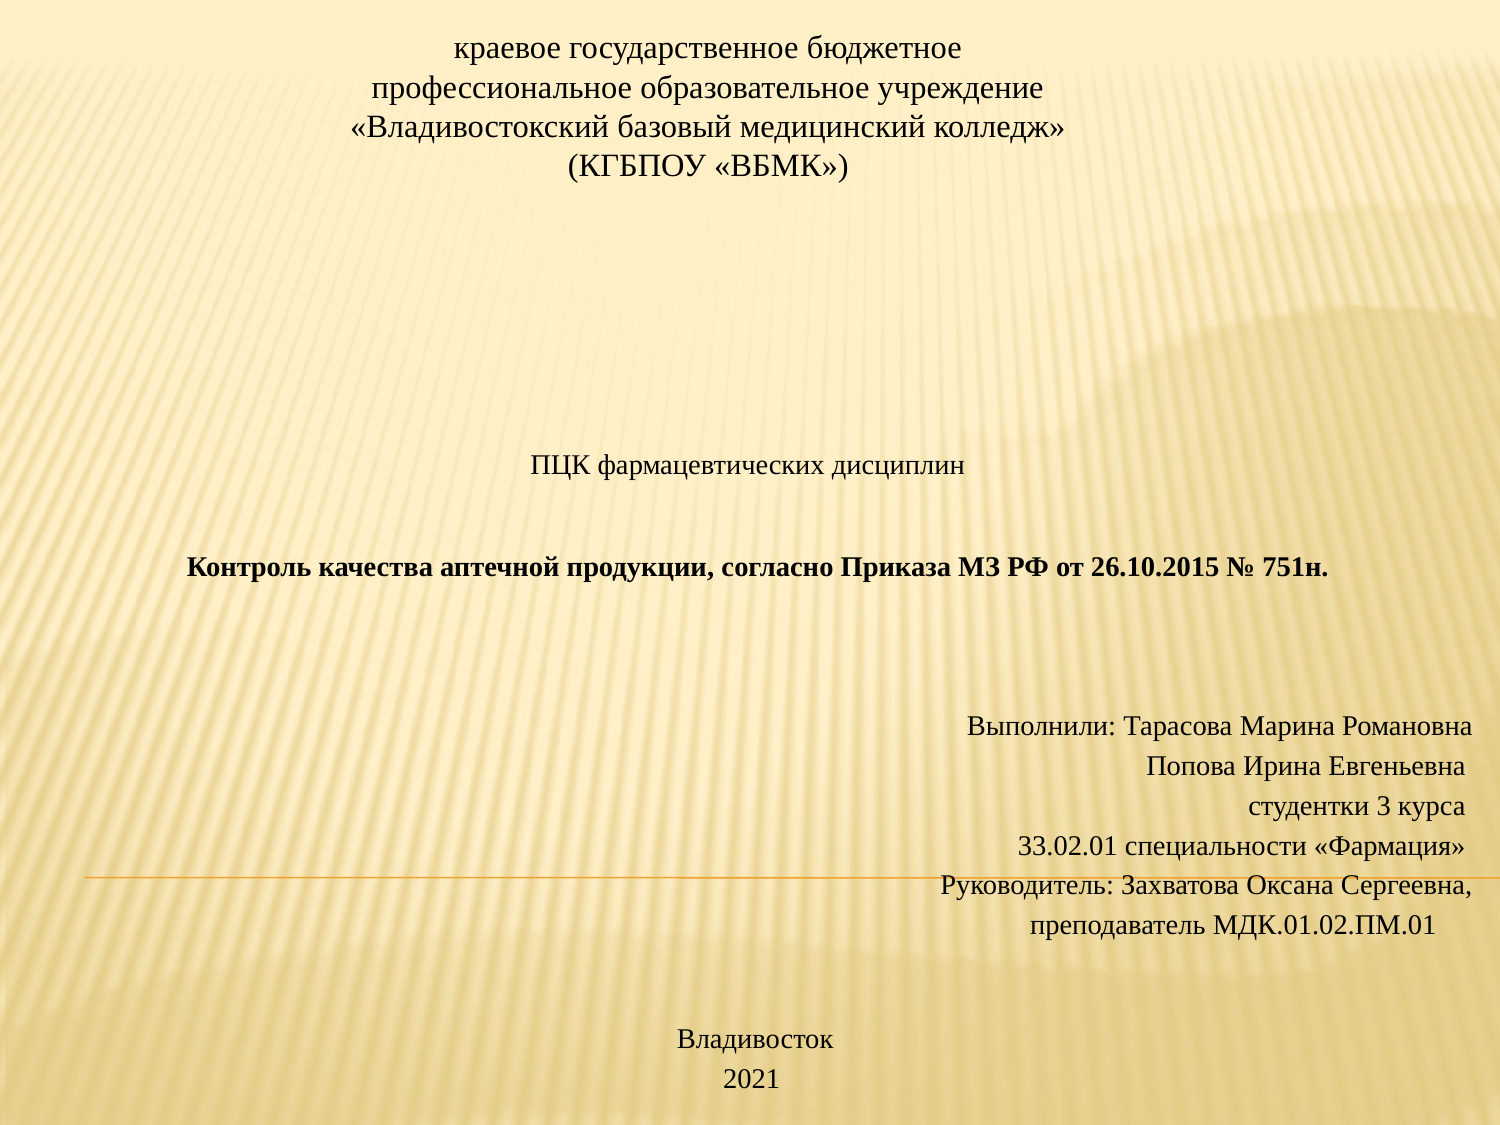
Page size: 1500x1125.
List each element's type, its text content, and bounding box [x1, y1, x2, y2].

subtitle ПЦК фармацевтических дисциплин Контроль качества аптечной продукции, согласно Приказа МЗ РФ от 26.10.2015 № 751н. Выполнили: Тарасова Марина Романовна Попова Ирина Евгеньевна студентки 3 курса 33.02.01 специальности «Фармация» Руководитель: Захватова Оксана Сергеевна, преподаватель МДК.01.02.ПМ.01 Владивосток 2021 [29, 278, 1489, 1125]
title краевое государственное бюджетное профессиональное образовательное учреждение «Владивостокский базовый медицинский колледж» (КГБПОУ «ВБМК») [53, 19, 1364, 261]
